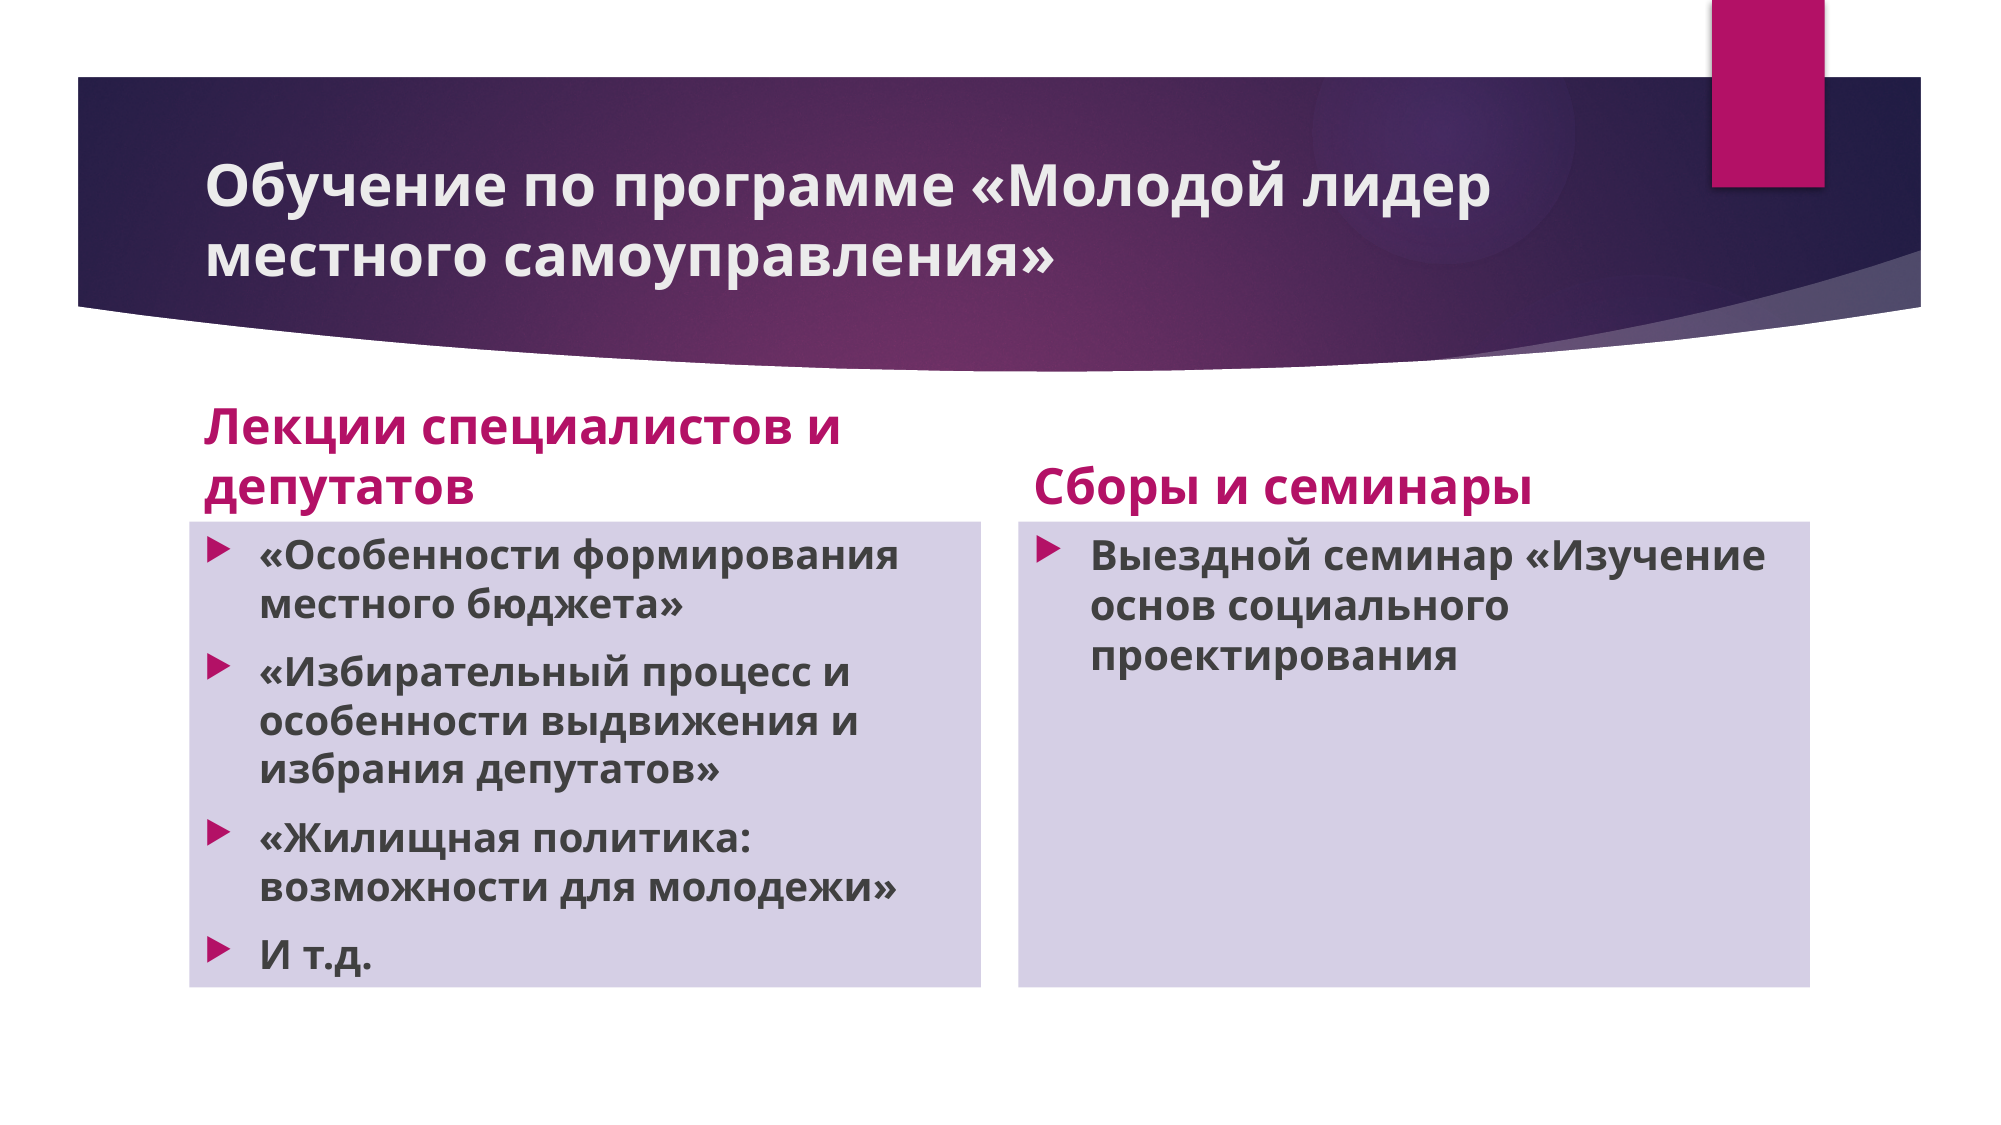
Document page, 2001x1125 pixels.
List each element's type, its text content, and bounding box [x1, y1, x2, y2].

list Выездной семинар «Изучение основ социального проектирования [1018, 521, 1810, 988]
list Лекции специалистов и депутатов [189, 427, 981, 521]
list «Особенности формирования местного бюджета» «Избирательный процесс и особенности выдвижения и избрания депутатов» «Жилищная политика: возможности для молодежи» И т.д. [189, 521, 981, 988]
list Сборы и семинары [1018, 427, 1810, 521]
title Обучение по программе «Молодой лидер местного самоуправления» [189, 159, 1627, 276]
